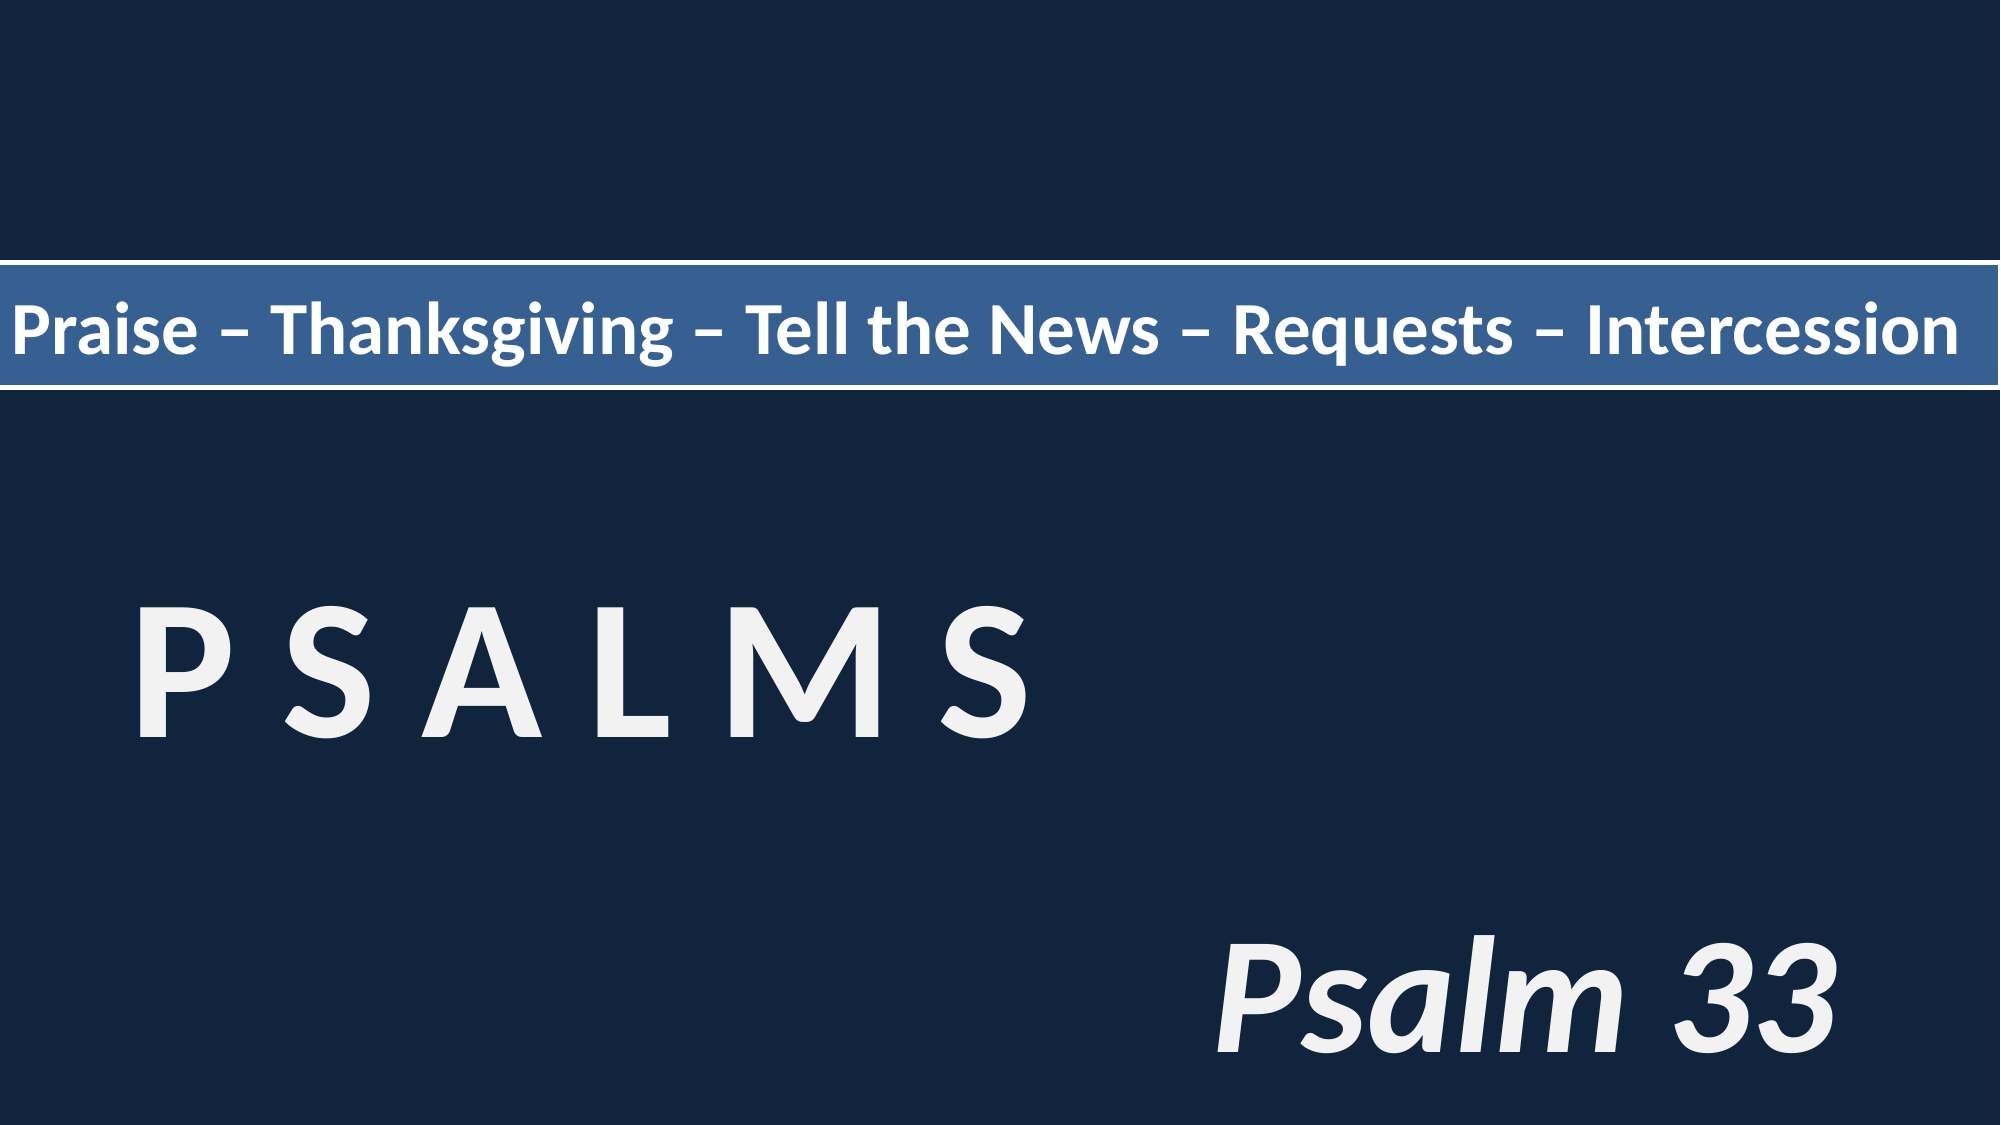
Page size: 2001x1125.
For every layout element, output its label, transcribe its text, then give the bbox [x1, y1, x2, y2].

text_box P S A L M S [12, 563, 1150, 752]
text_box Psalm 33 [1100, 892, 1950, 1080]
text_box Praise – Thanksgiving – Tell the News – Requests – Intercession [0, 260, 2000, 390]
